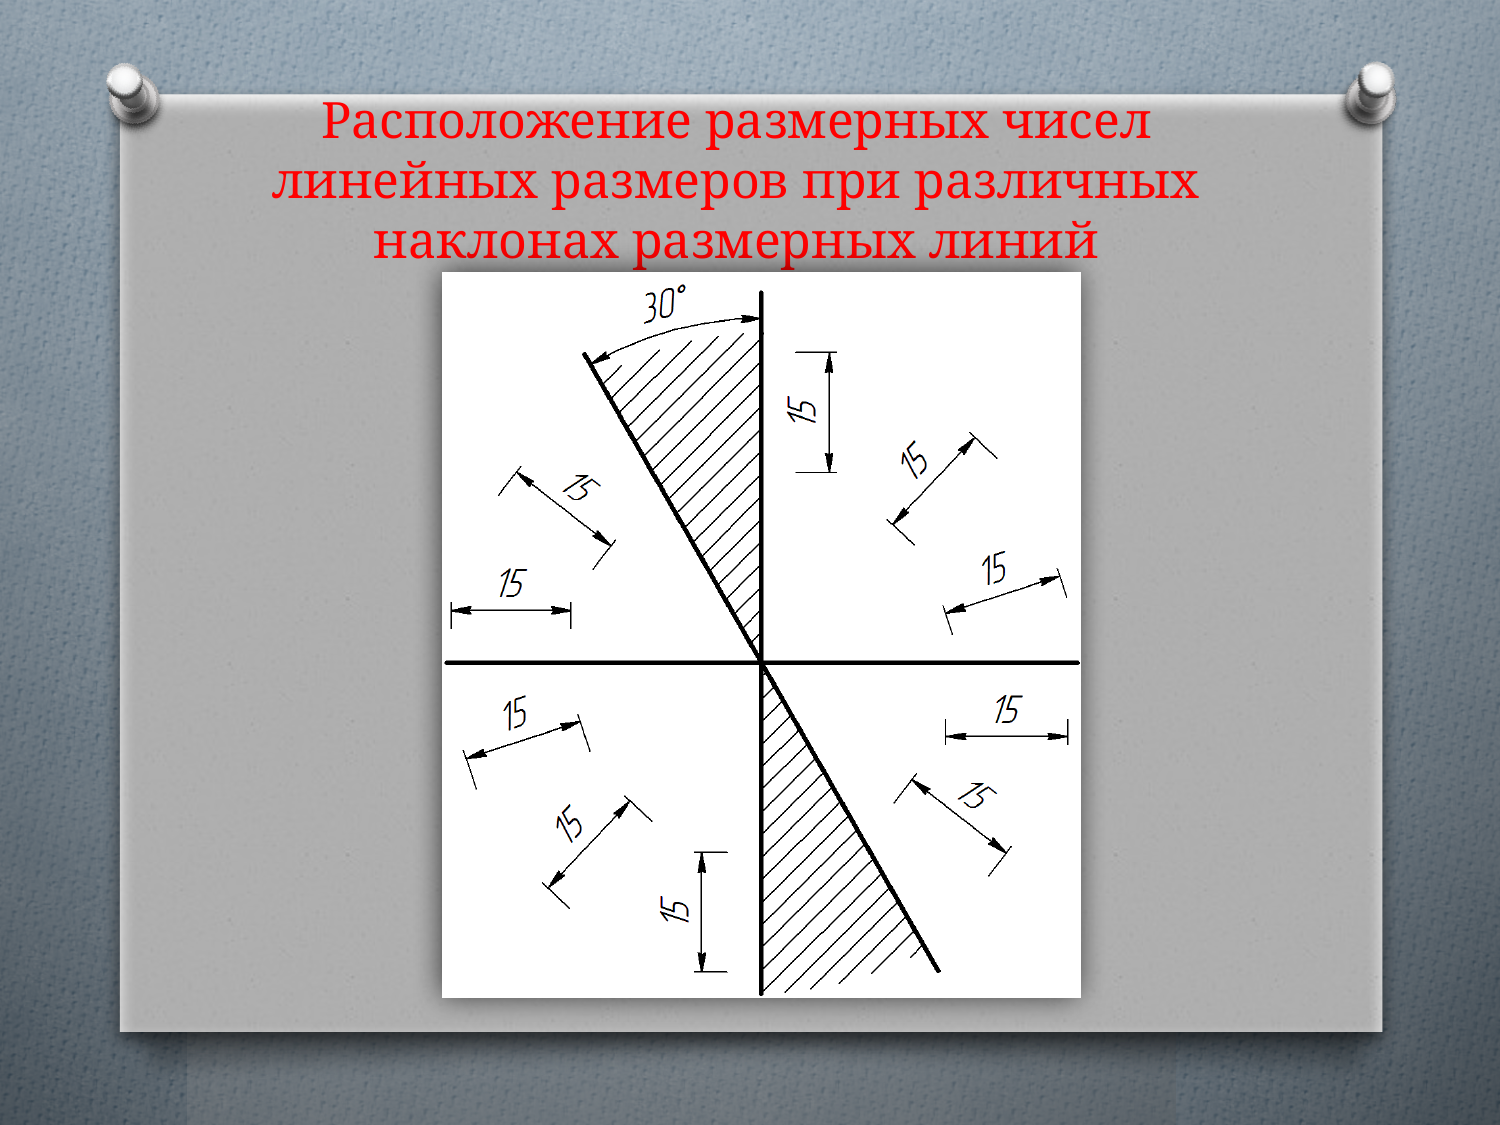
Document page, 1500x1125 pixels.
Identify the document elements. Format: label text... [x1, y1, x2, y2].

picture [75, 29, 198, 153]
picture [442, 272, 1081, 998]
picture [1317, 35, 1439, 156]
title Расположение размерных чисел линейных размеров при различных наклонах размерных линий [179, 101, 1294, 256]
